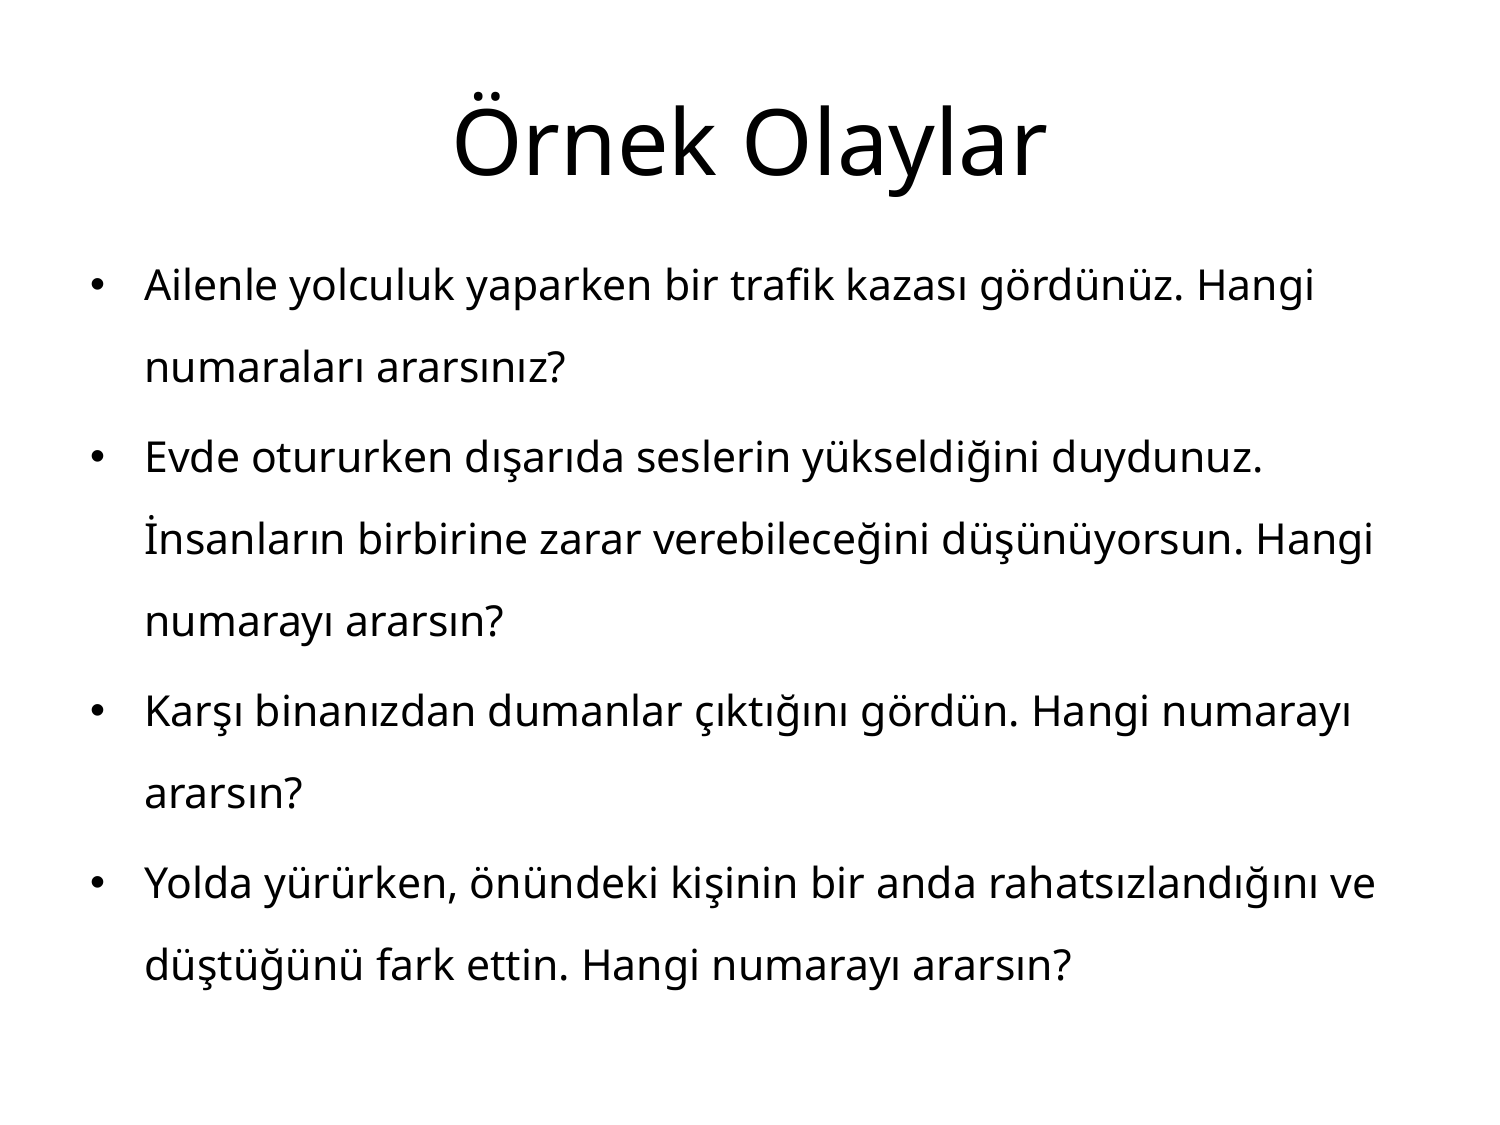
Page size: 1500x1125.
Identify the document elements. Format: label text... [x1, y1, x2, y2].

title Örnek Olaylar [75, 45, 1425, 219]
list Ailenle yolculuk yaparken bir trafik kazası gördünüz. Hangi numaraları ararsınız? Evde otururken dışarıda seslerin yükseldiğini duydunuz. İnsanların birbirine zarar verebileceğini düşünüyorsun. Hangi numarayı ararsın? Karşı binanızdan dumanlar çıktığını gördün. Hangi numarayı ararsın? Yolda yürürken, önündeki kişinin bir anda rahatsızlandığını ve düştüğünü fark ettin. Hangi numarayı ararsın? [75, 219, 1425, 1005]
